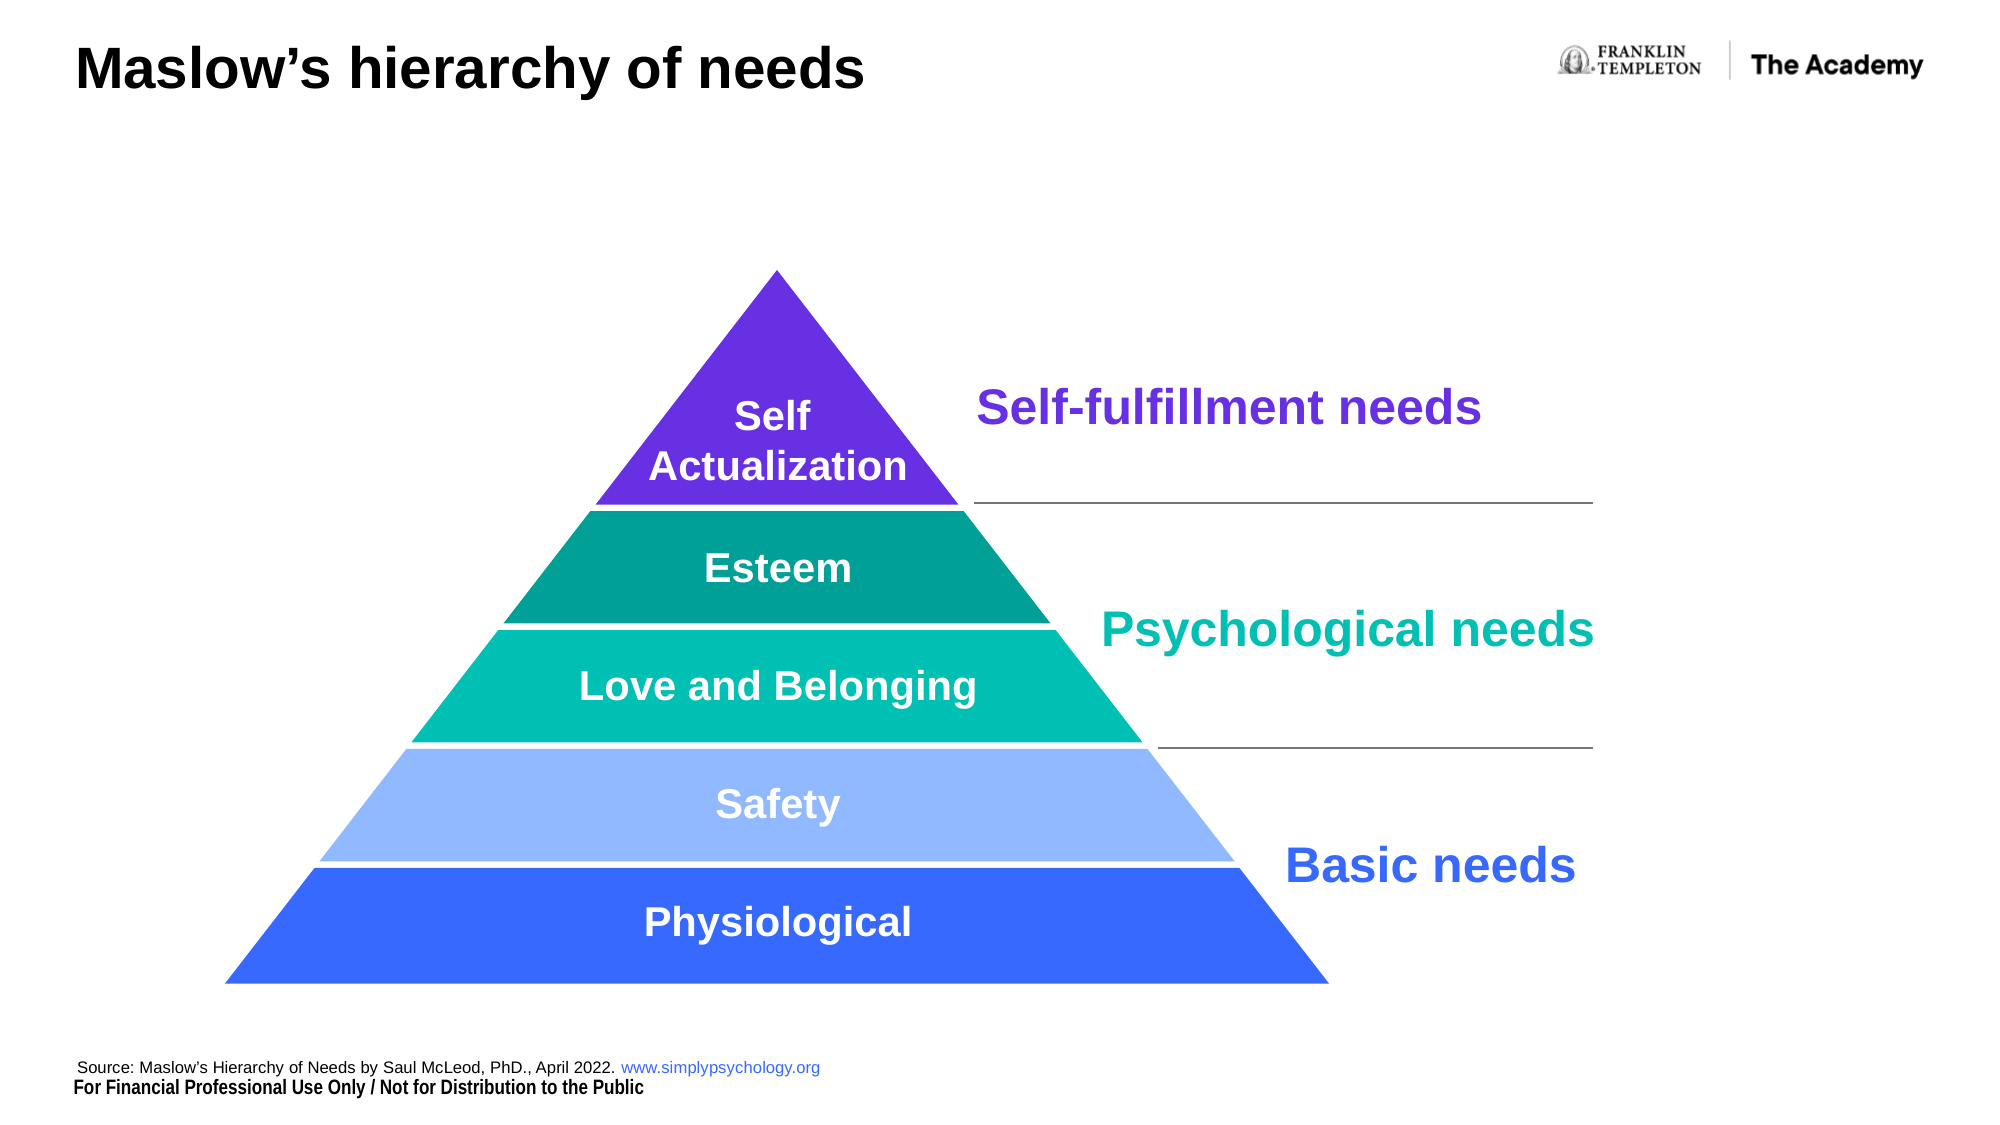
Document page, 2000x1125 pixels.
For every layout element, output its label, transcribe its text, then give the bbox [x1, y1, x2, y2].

text_box Source: Maslow’s Hierarchy of Needs by Saul McLeod, PhD., April 2022. www.simplypsychology.org [62, 1048, 1030, 1084]
text_box Basic needs [1332, 832, 1666, 893]
text_box Maslow’s hierarchy of needs [74, 29, 1500, 158]
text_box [224, 269, 1328, 983]
text_box Self-fulfillment needs [1332, 374, 1545, 435]
text_box Psychological needs [1332, 596, 1607, 657]
picture [1524, 20, 1947, 104]
